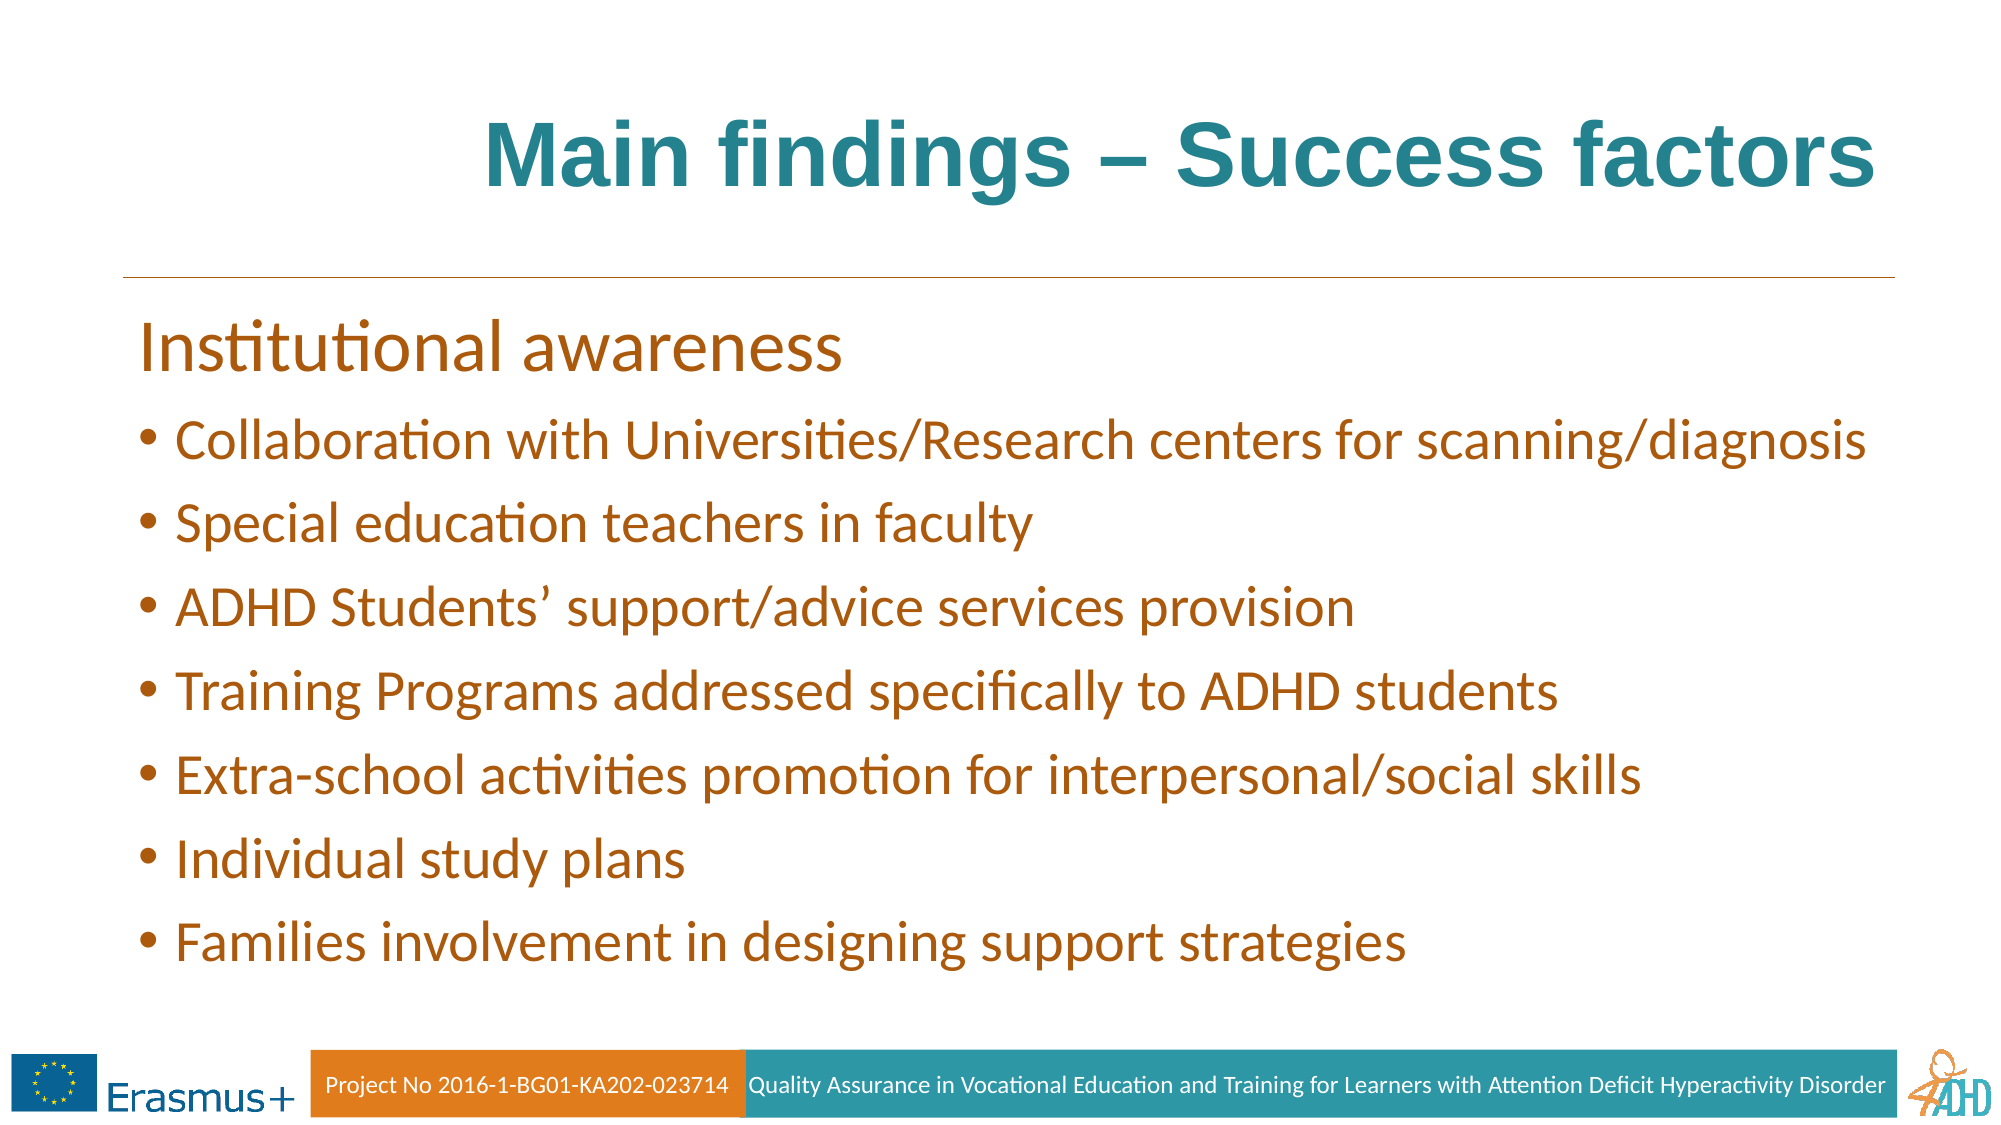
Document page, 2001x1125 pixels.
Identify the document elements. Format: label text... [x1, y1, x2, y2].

title Main findings – Success factors [123, 48, 1895, 266]
list Institutional awareness Collaboration with Universities/Research centers for scanning/diagnosis Special education teachers in faculty ADHD Students’ support/advice services provision Training Programs addressed specifically to ADHD students Extra-school activities promotion for interpersonal/social skills Individual study plans Families involvement in designing support strategies [123, 299, 1895, 1014]
picture [7, 1049, 297, 1116]
picture [1908, 1049, 1991, 1116]
